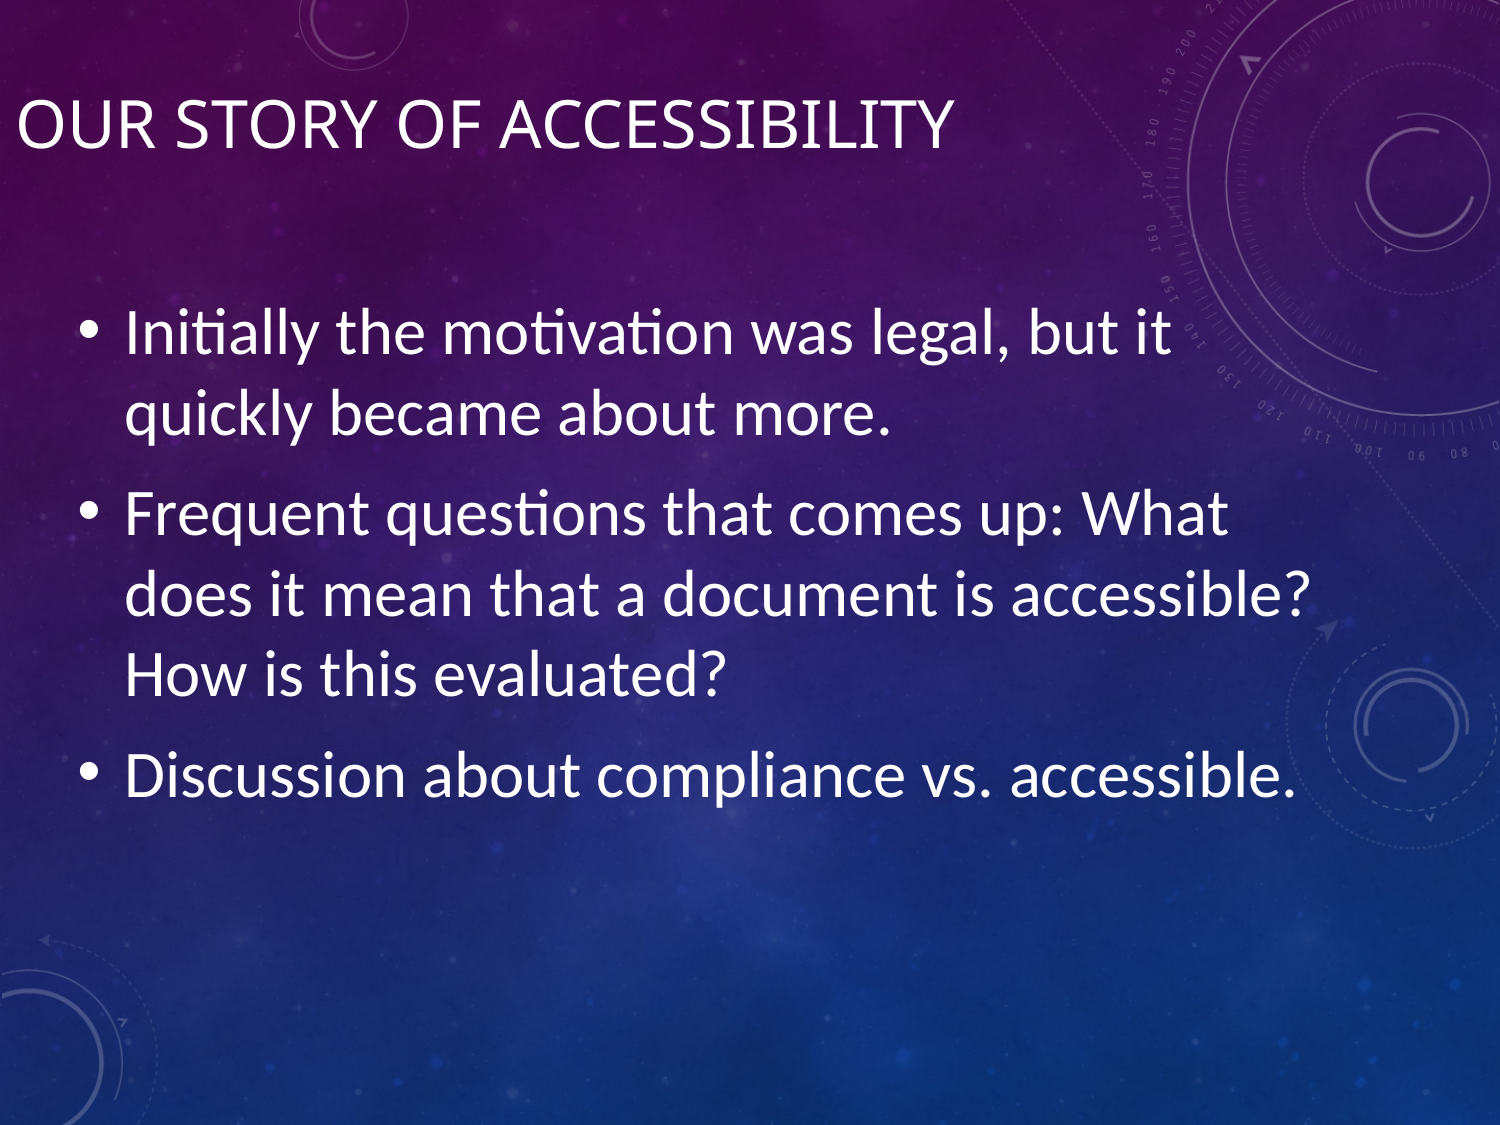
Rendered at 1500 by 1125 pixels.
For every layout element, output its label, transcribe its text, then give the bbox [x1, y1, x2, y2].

list Initially the motivation was legal, but it quickly became about more. Frequent questions that comes up: What does it mean that a document is accessible? How is this evaluated? Discussion about compliance vs. accessible. [62, 249, 1338, 849]
picture [0, 0, 1500, 1125]
title Our Story of Accessibility [0, 2, 1275, 242]
